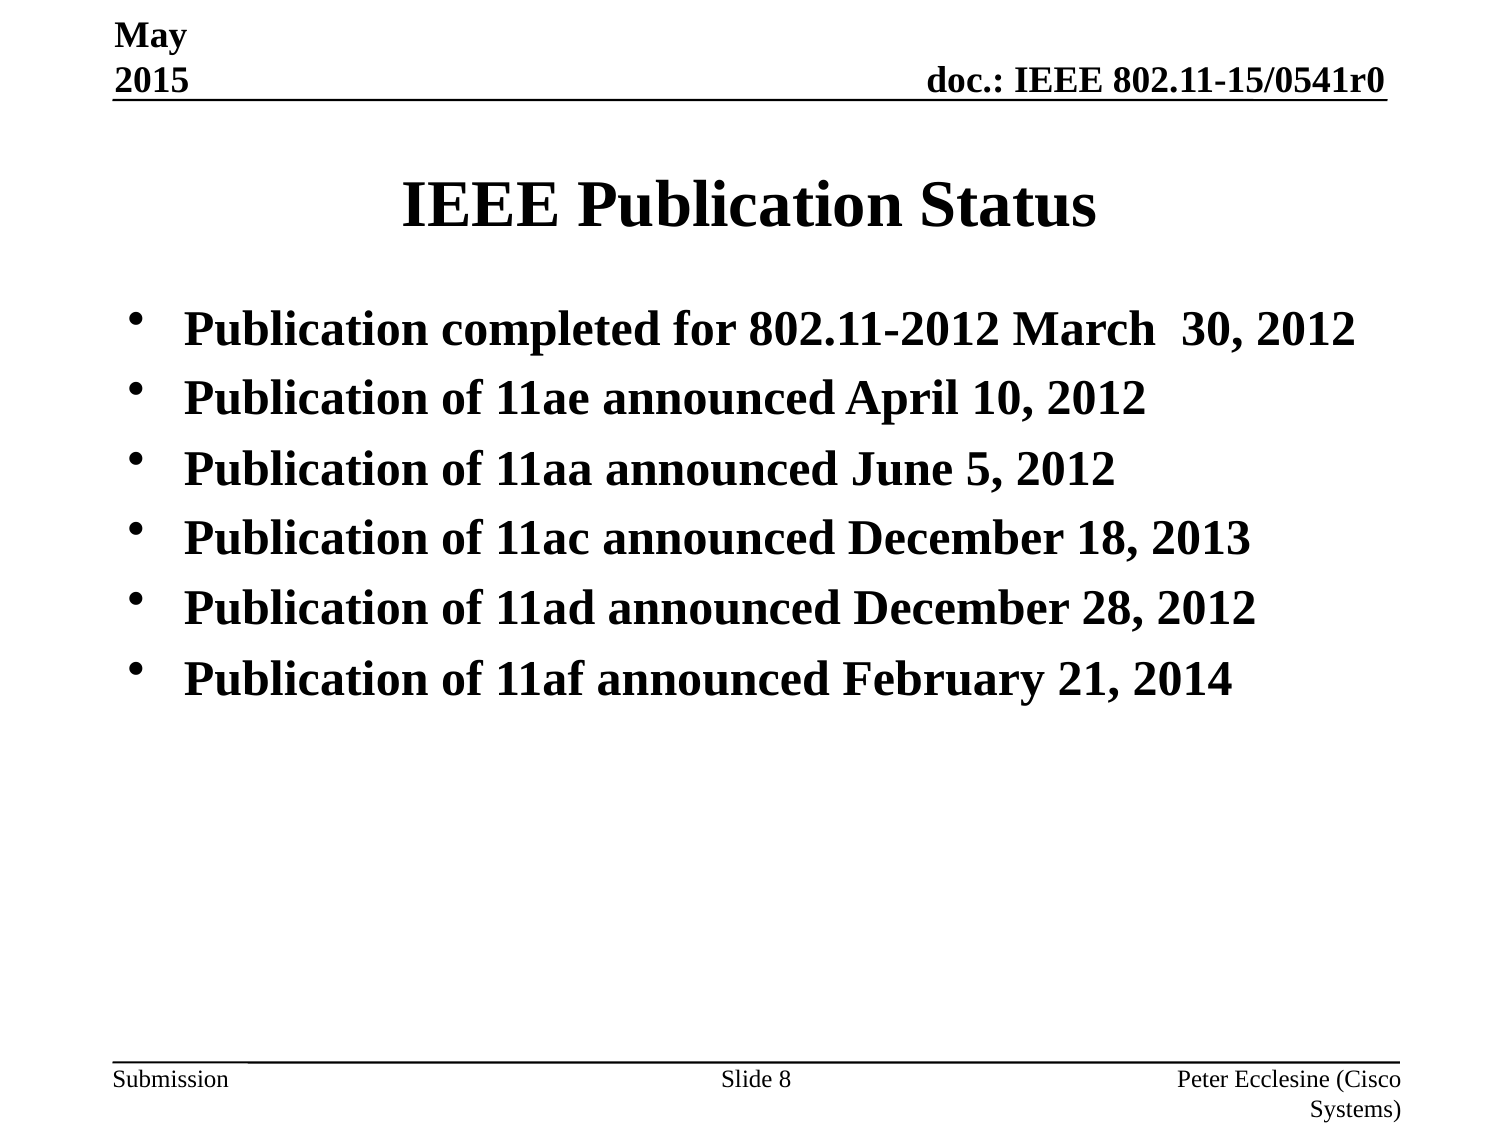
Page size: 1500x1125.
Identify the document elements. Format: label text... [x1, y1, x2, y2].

footer Peter Ecclesine (Cisco Systems) [1164, 1061, 1402, 1093]
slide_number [114, 54, 272, 101]
slide_number Slide 8 [720, 1061, 792, 1093]
title IEEE Publication Status [112, 112, 1388, 287]
list Publication completed for 802.11-2012 March 30, 2012 Publication of 11ae announced April 10, 2012 Publication of 11aa announced June 5, 2012 Publication of 11ac announced December 18, 2013 Publication of 11ad announced December 28, 2012 Publication of 11af announced February 21, 2014 [112, 287, 1388, 1051]
